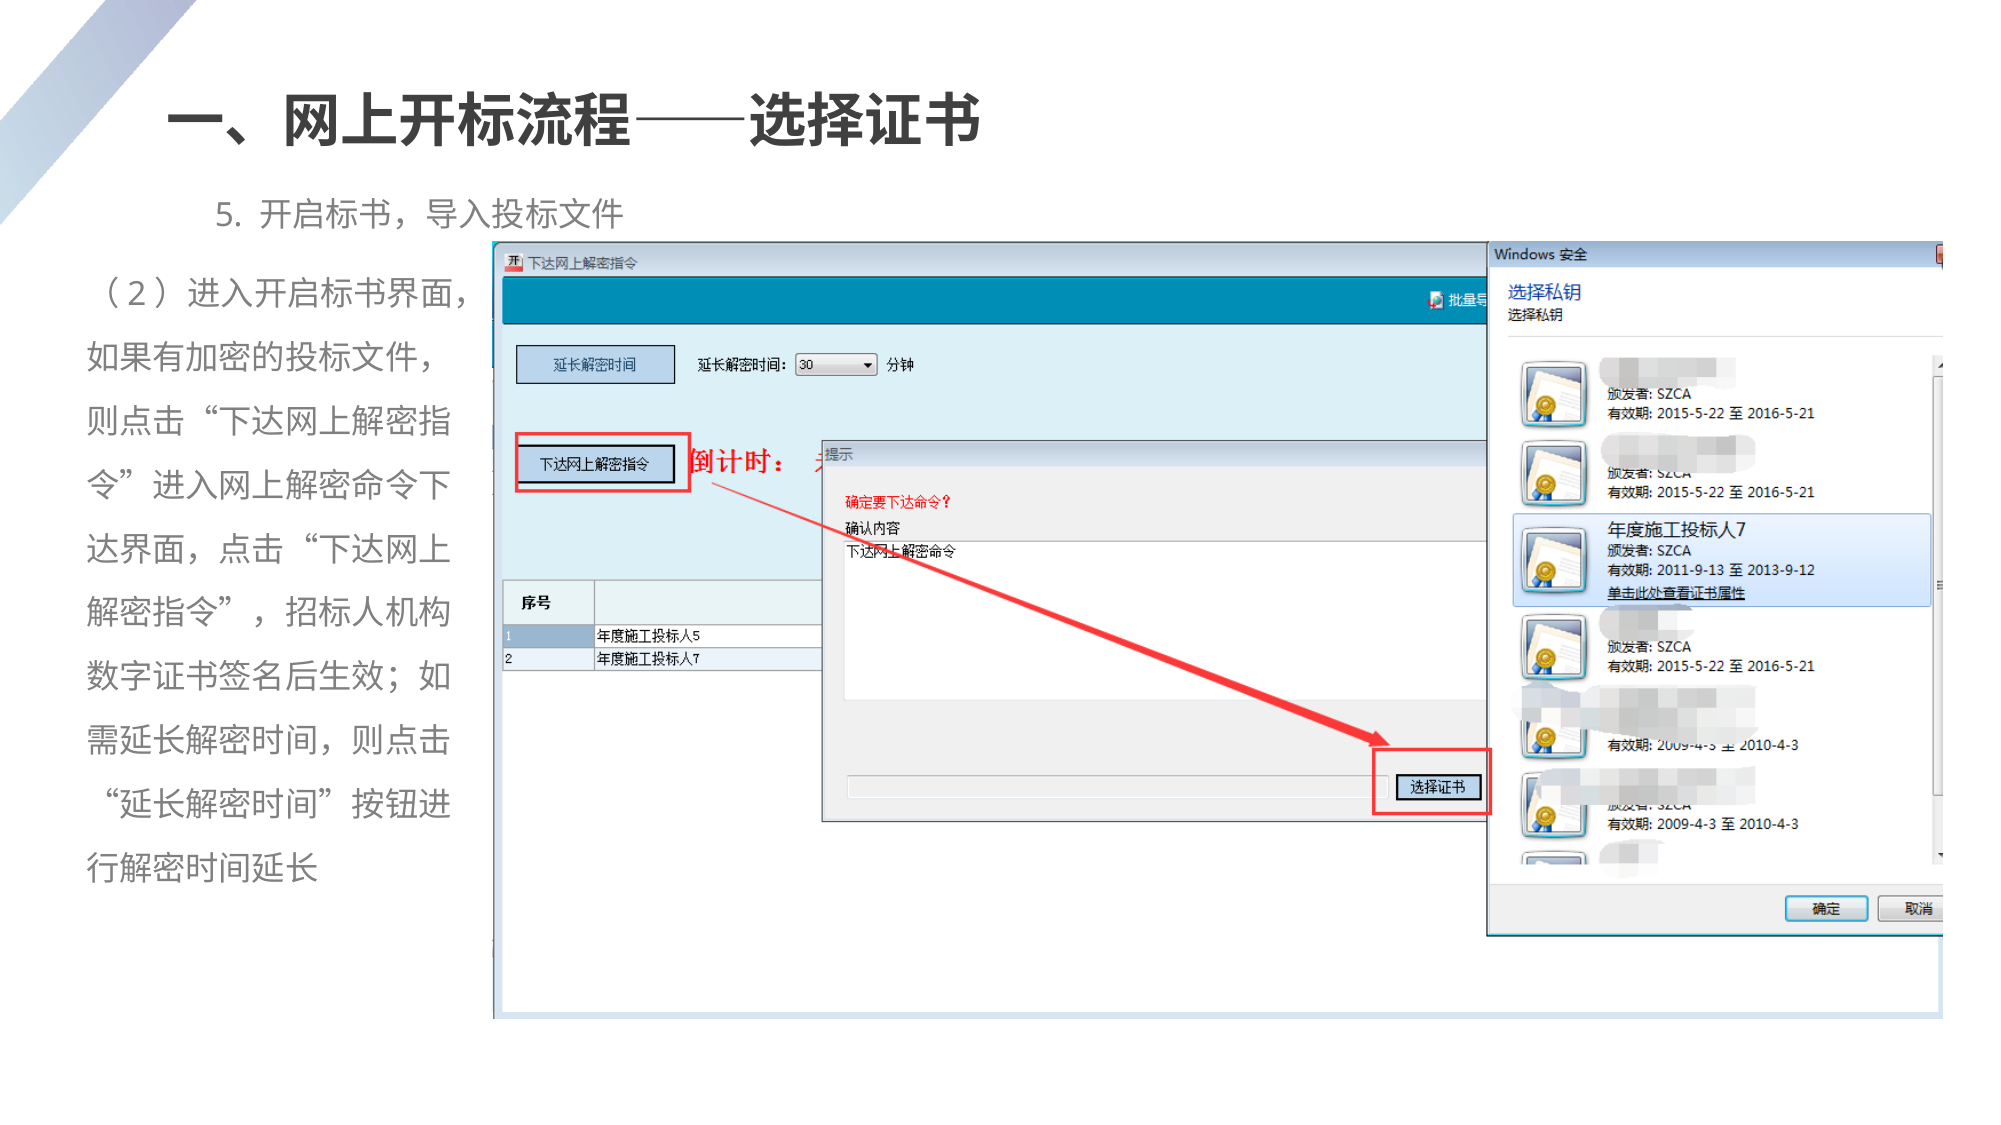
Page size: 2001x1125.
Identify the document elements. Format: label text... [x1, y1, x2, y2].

text_box （2）进入开启标书界面，如果有加密的投标文件，则点击“下达网上解密指令”进入网上解密命令下达界面，点击“下达网上解密指令”，招标人机构数字证书签名后生效；如需延长解密时间，则点击“延长解密时间”按钮进行解密时间延长 [71, 241, 491, 895]
picture [491, 241, 1944, 1019]
text_box 一、网上开标流程——选择证书 [213, 75, 997, 161]
picture [0, 0, 213, 238]
text_box 5. 开启标书，导入投标文件 [199, 161, 1861, 241]
